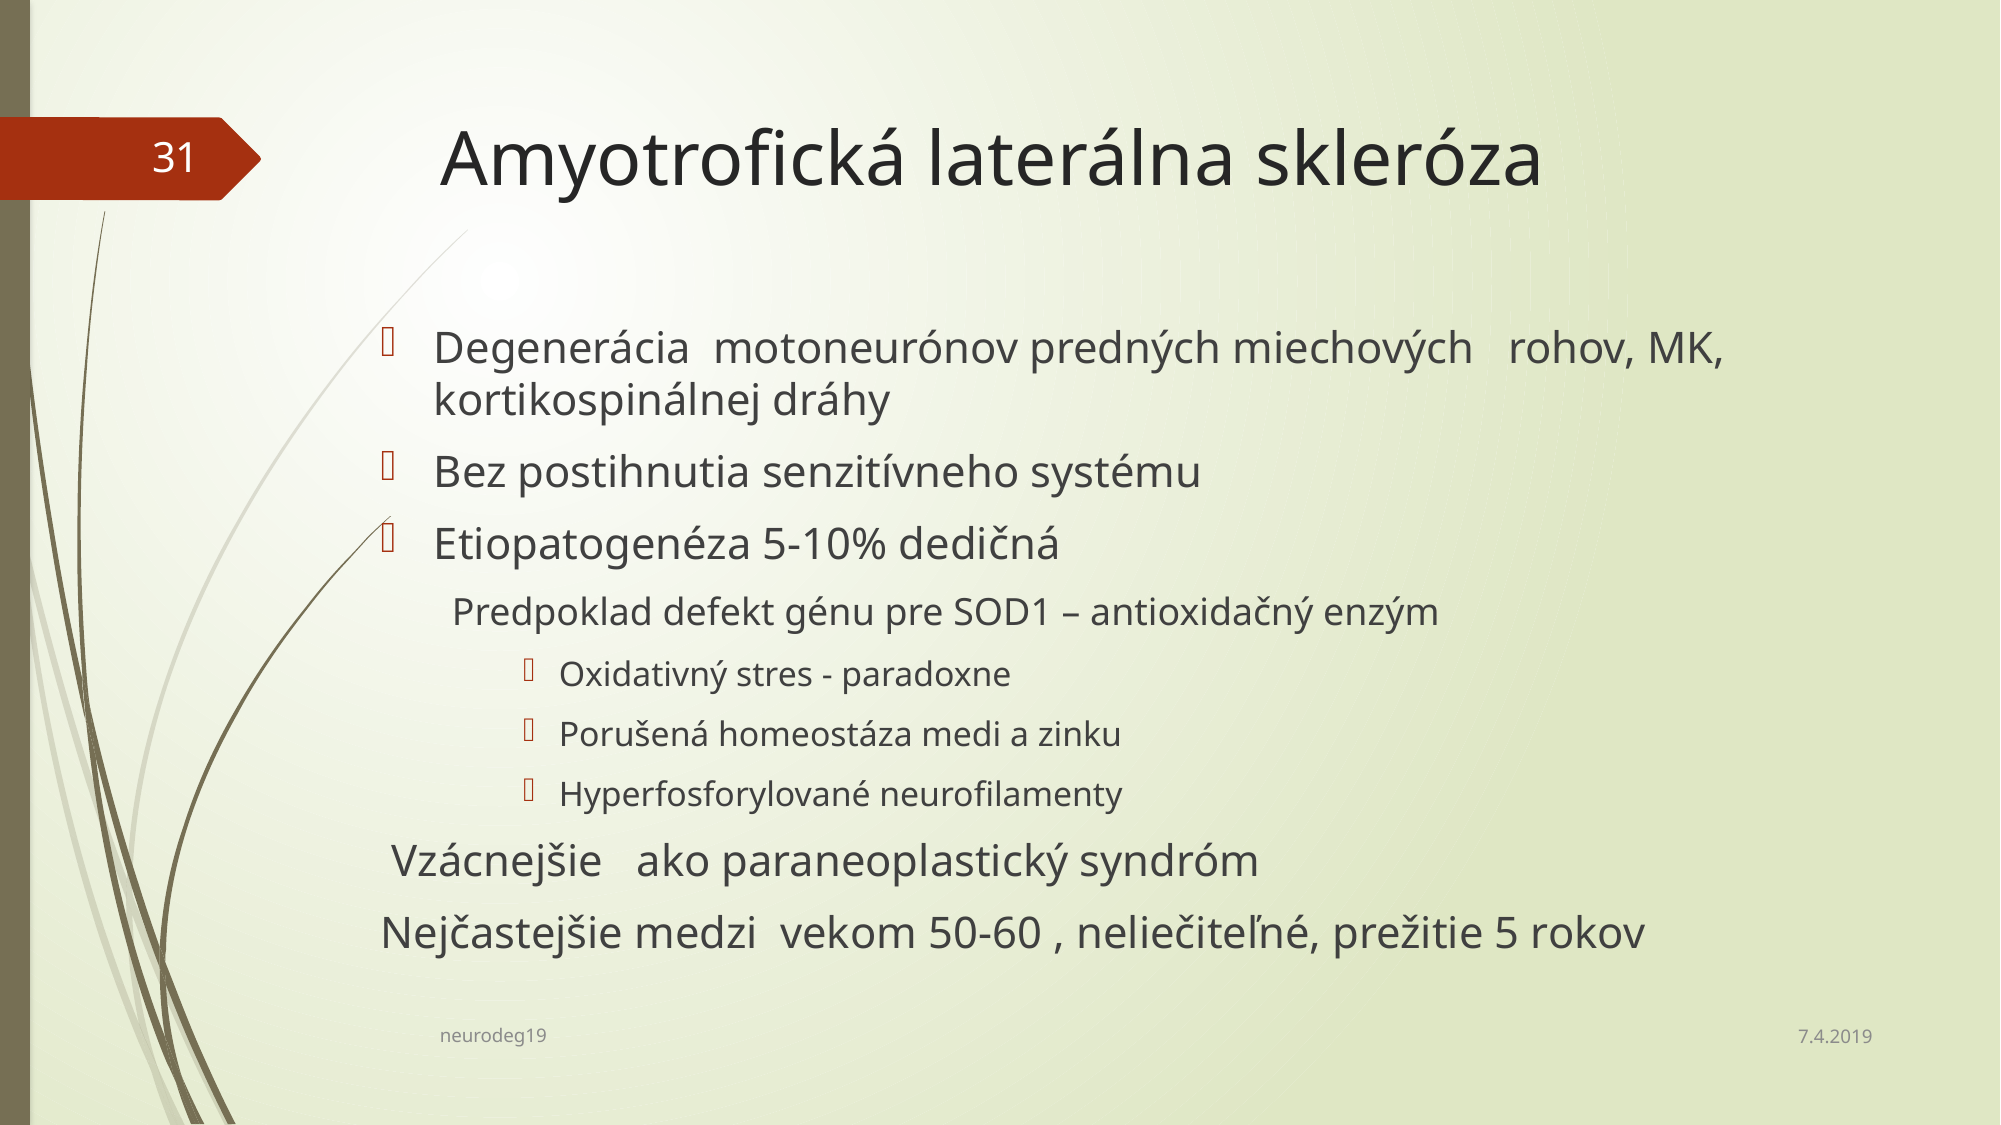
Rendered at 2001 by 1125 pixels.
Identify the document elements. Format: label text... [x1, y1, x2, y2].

title Amyotrofická laterálna skleróza [425, 102, 1888, 312]
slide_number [1699, 1005, 1888, 1067]
list Degenerácia motoneurónov predných miechových rohov, MK, kortikospinálnej dráhy Bez postihnutia senzitívneho systému Etiopatogenéza 5-10% dedičná Predpoklad defekt génu pre SOD1 – antioxidačný enzým Oxidativný stres - paradoxne Porušená homeostáza medi a zinku Hyperfosforylované neurofilamenty Vzácnejšie ako paraneoplastický syndróm Nejčastejšie medzi vekom 50-60 , neliečiteľné, prežitie 5 rokov [365, 312, 1888, 970]
footer neurodeg19 [424, 1006, 1675, 1067]
slide_number 31 [87, 129, 216, 190]
